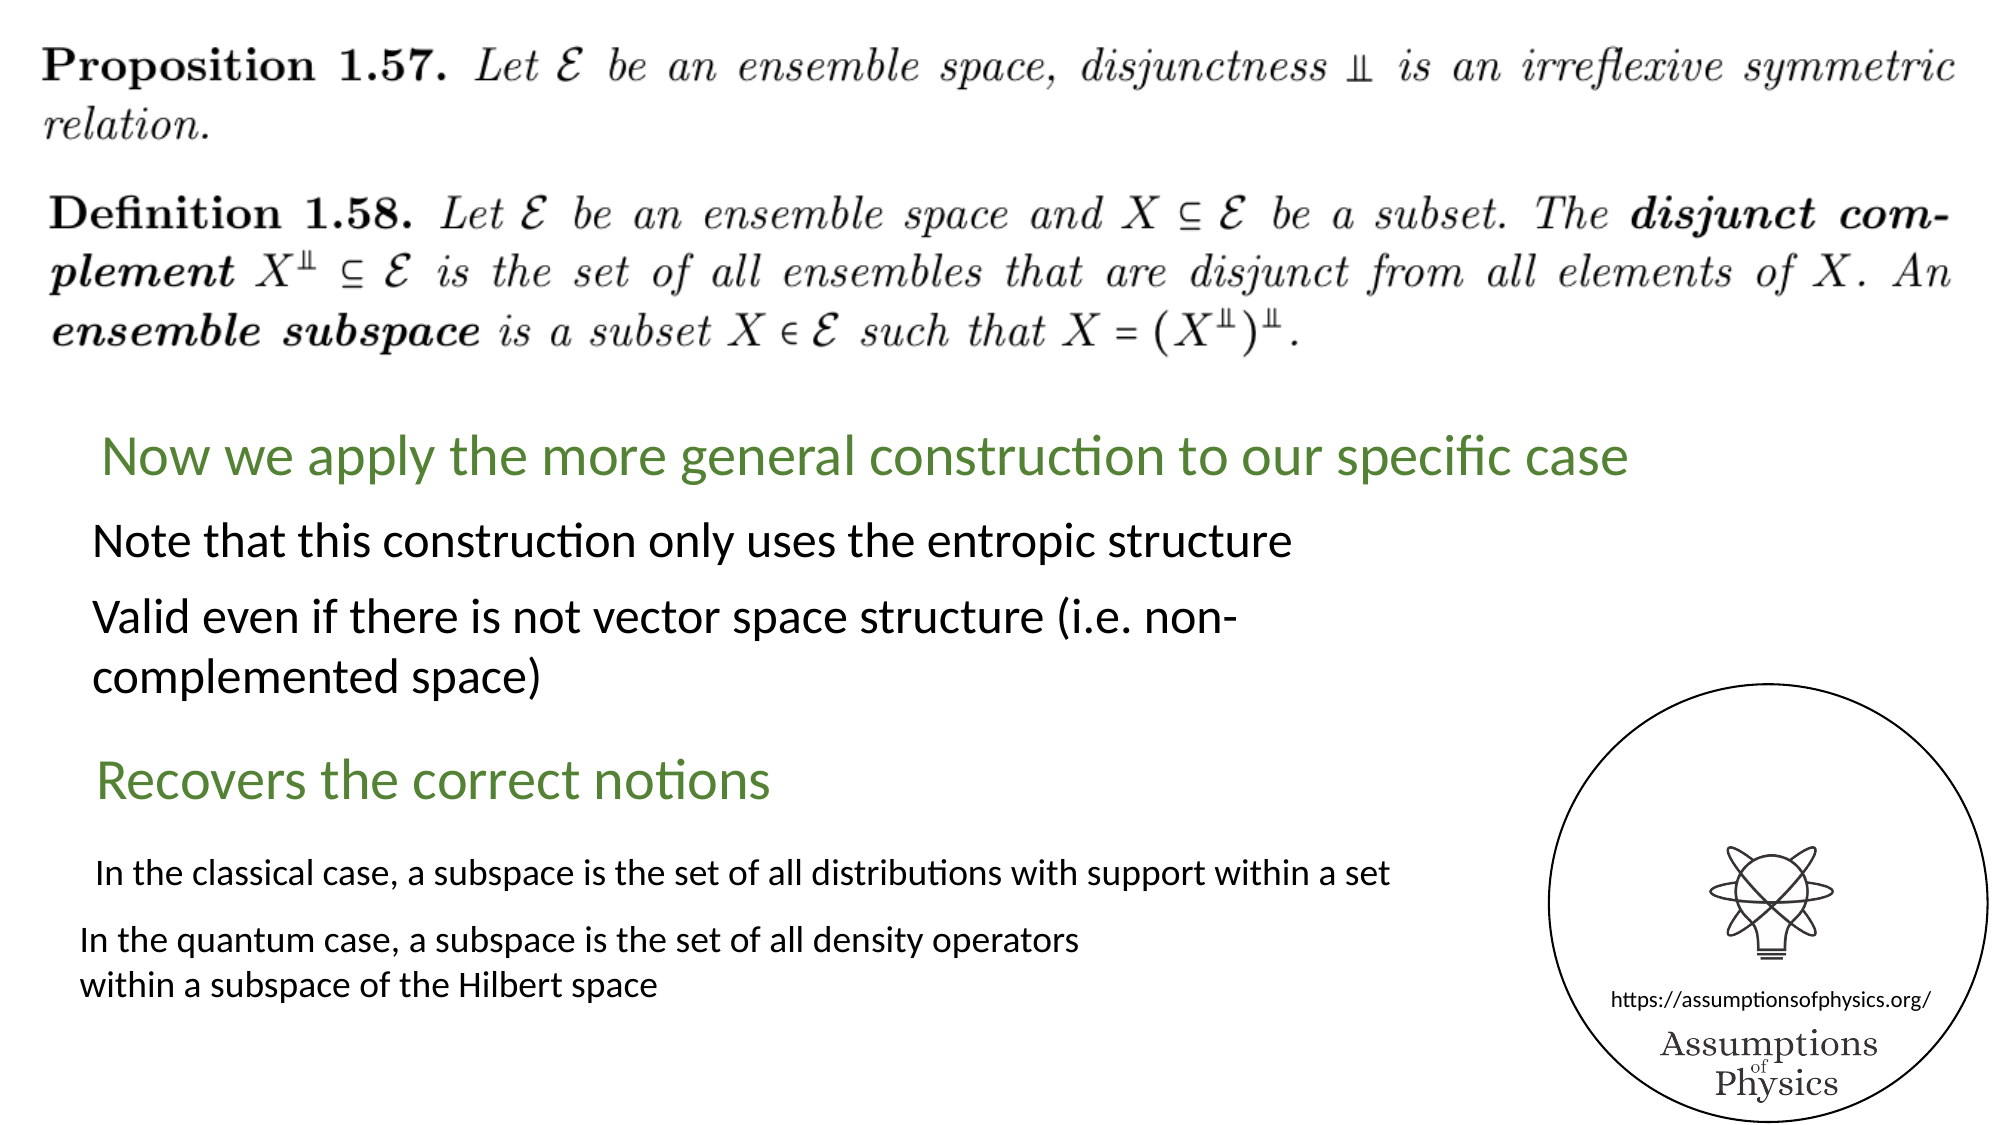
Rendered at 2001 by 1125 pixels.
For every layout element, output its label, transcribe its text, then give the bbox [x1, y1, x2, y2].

text_box Note that this construction only uses the entropic structure [77, 500, 1374, 576]
text_box Now we apply the more general construction to our specific case [86, 409, 1646, 495]
picture [1660, 1029, 1877, 1103]
text_box In the quantum case, a subspace is the set of all density operators within a subspace of the Hilbert space [64, 907, 1096, 1013]
picture [32, 31, 1968, 160]
text_box Valid even if there is not vector space structure (i.e. non-complemented space) [77, 576, 1374, 711]
text_box Recovers the correct notions [81, 733, 787, 819]
picture [32, 175, 1968, 372]
picture [1709, 846, 1834, 960]
